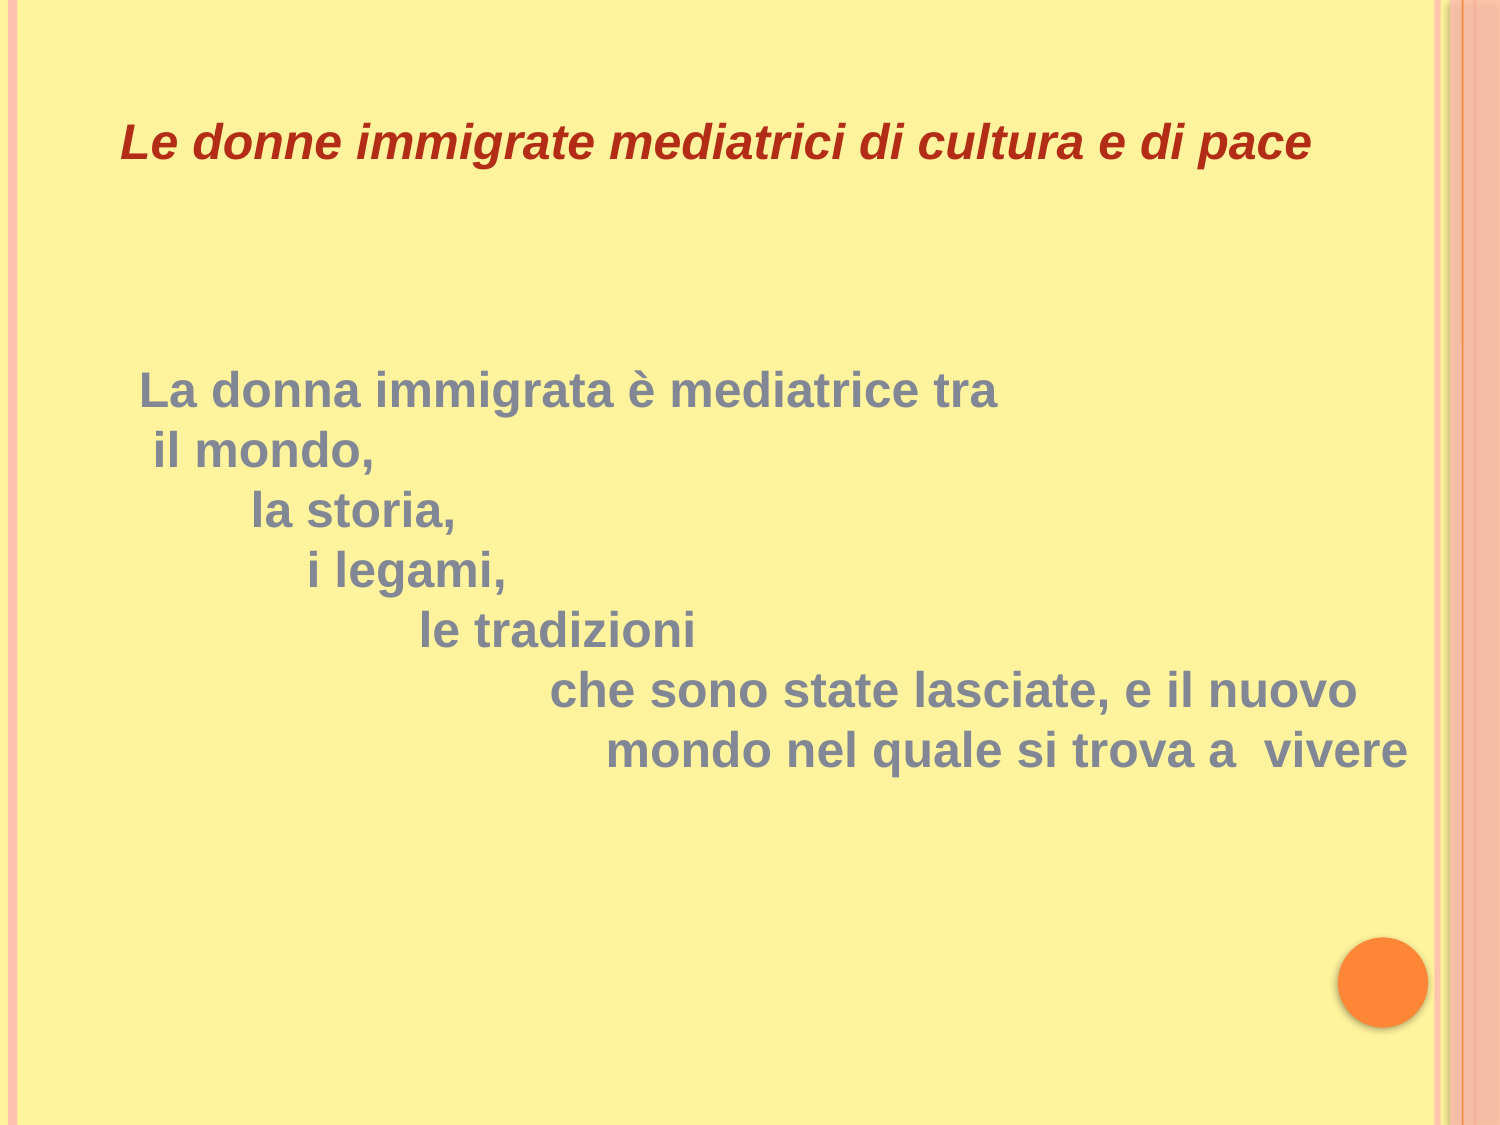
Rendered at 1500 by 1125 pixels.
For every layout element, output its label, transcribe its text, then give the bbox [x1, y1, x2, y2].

text_box La donna immigrata è mediatrice tra il mondo, la storia, i legami, le tradizioni che sono state lasciate, e il nuovo mondo nel quale si trova a vivere [123, 349, 1435, 785]
text_box Le donne immigrate mediatrici di cultura e di pace [105, 101, 1329, 177]
